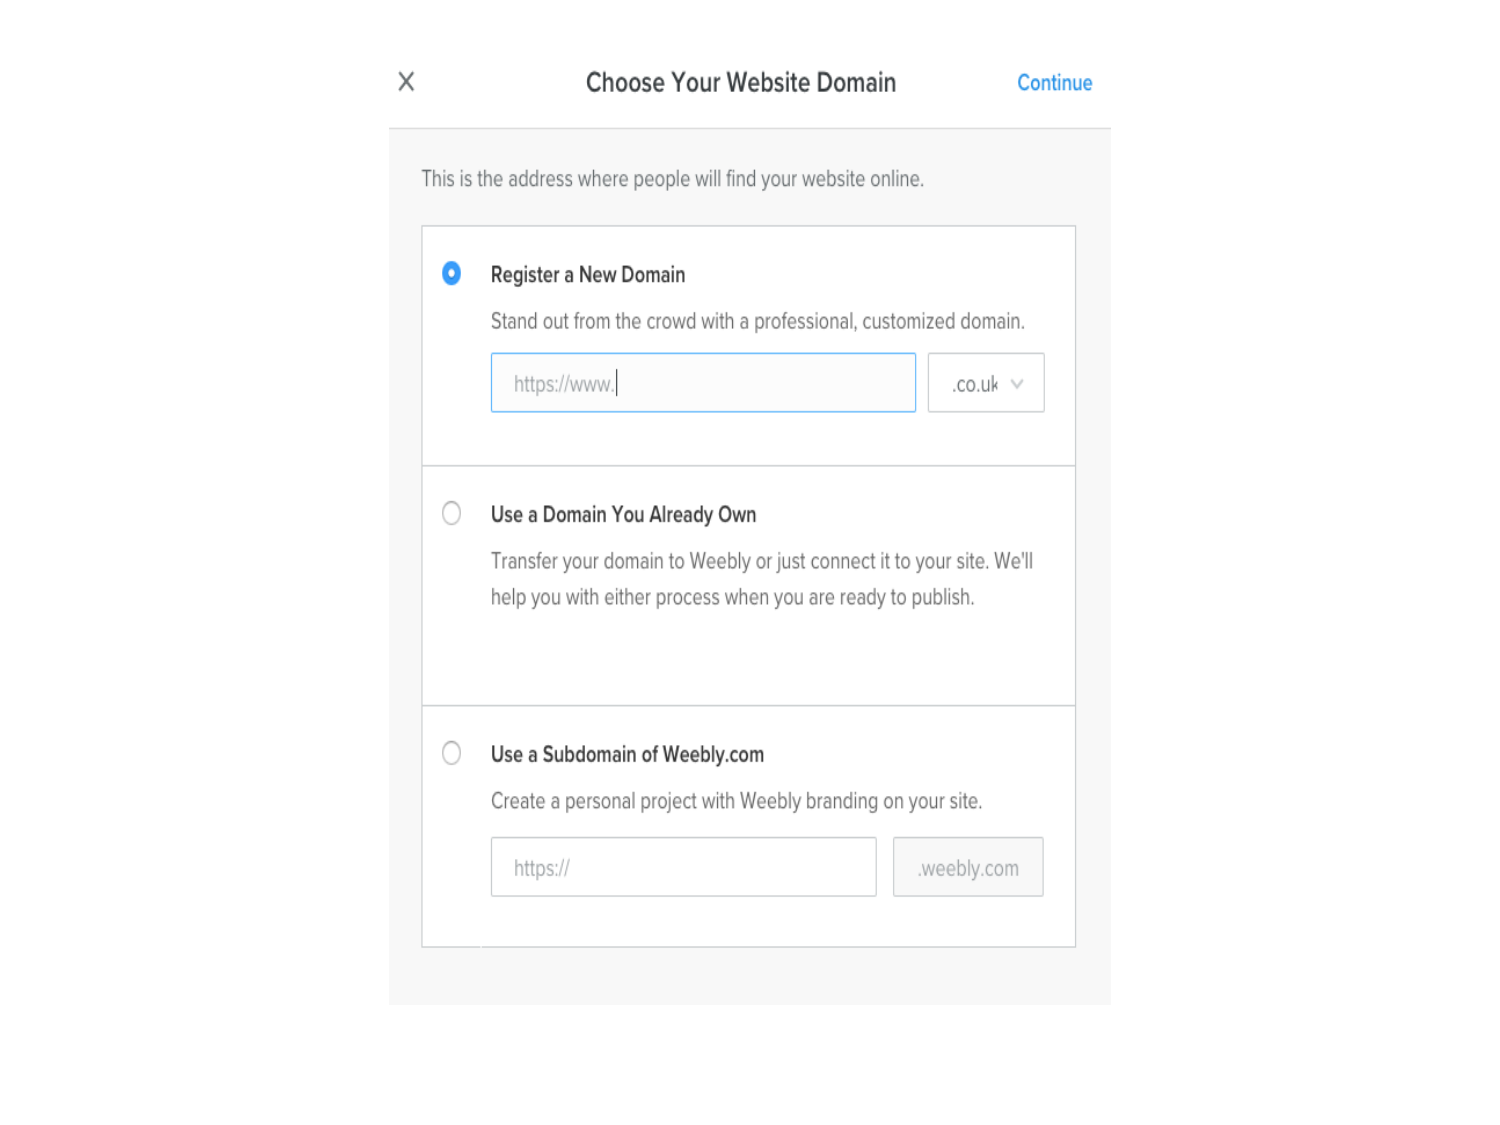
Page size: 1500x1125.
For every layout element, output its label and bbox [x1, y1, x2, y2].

list [74, 44, 1426, 1006]
